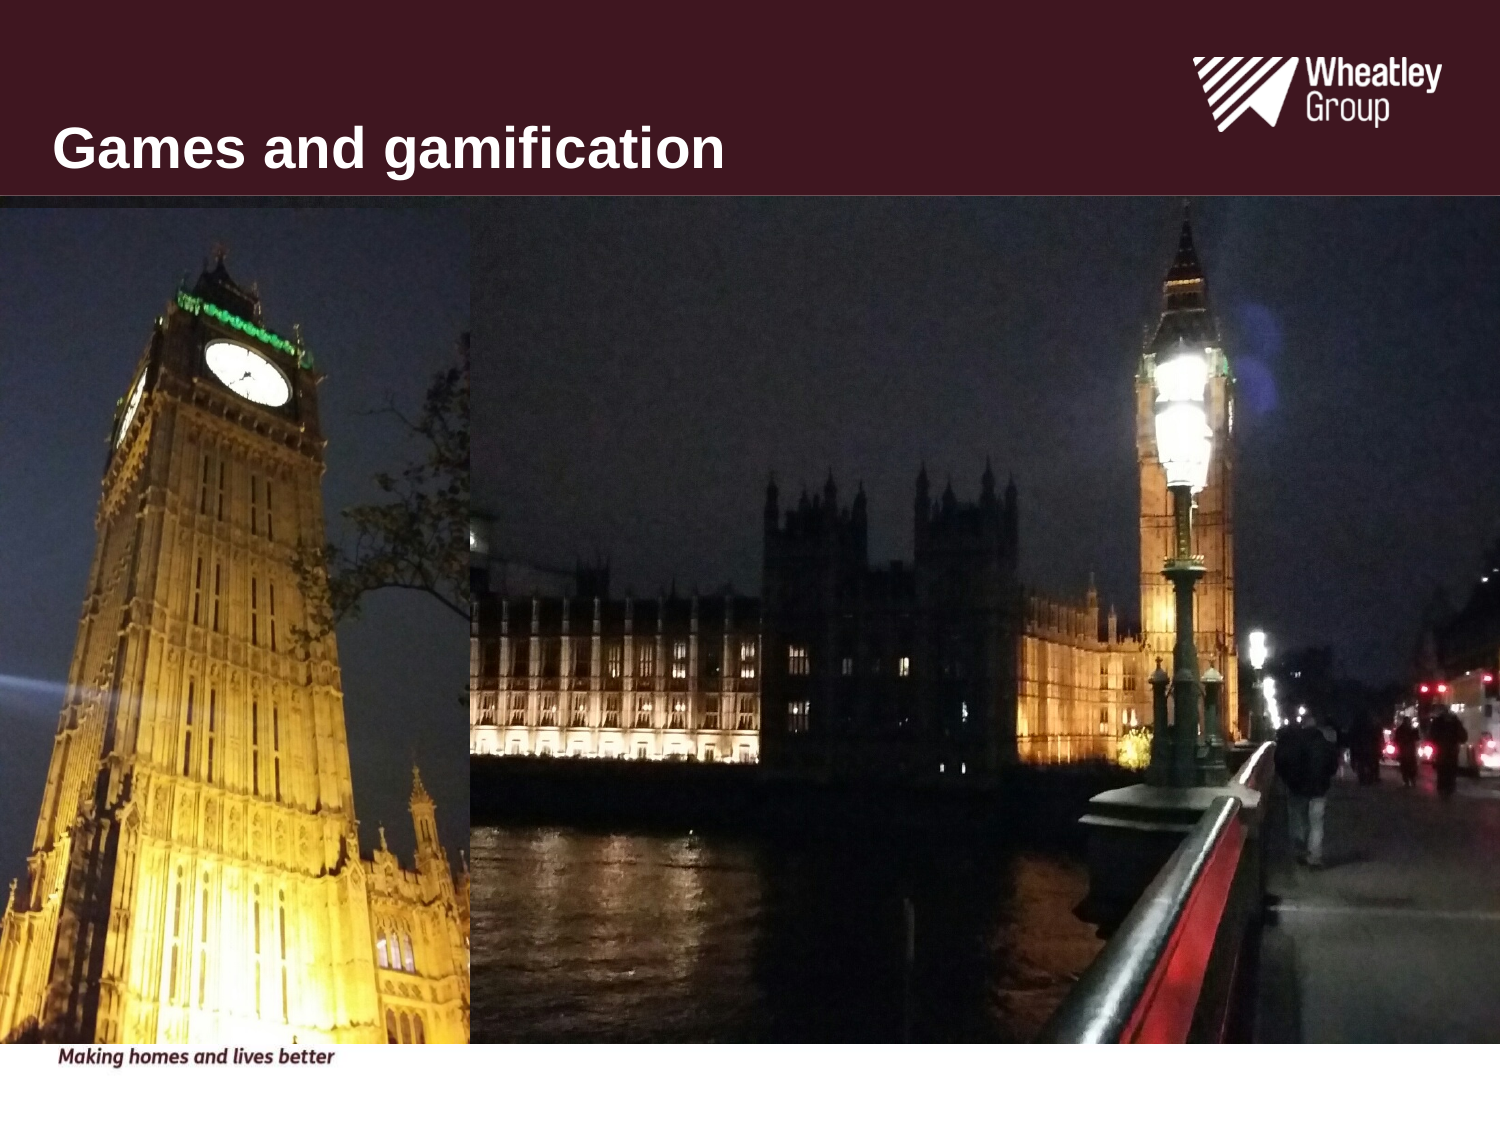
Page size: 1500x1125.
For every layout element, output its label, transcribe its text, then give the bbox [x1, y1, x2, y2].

picture [1193, 57, 1442, 132]
text_box Games and gamification [37, 102, 742, 188]
picture [0, 195, 1500, 1125]
